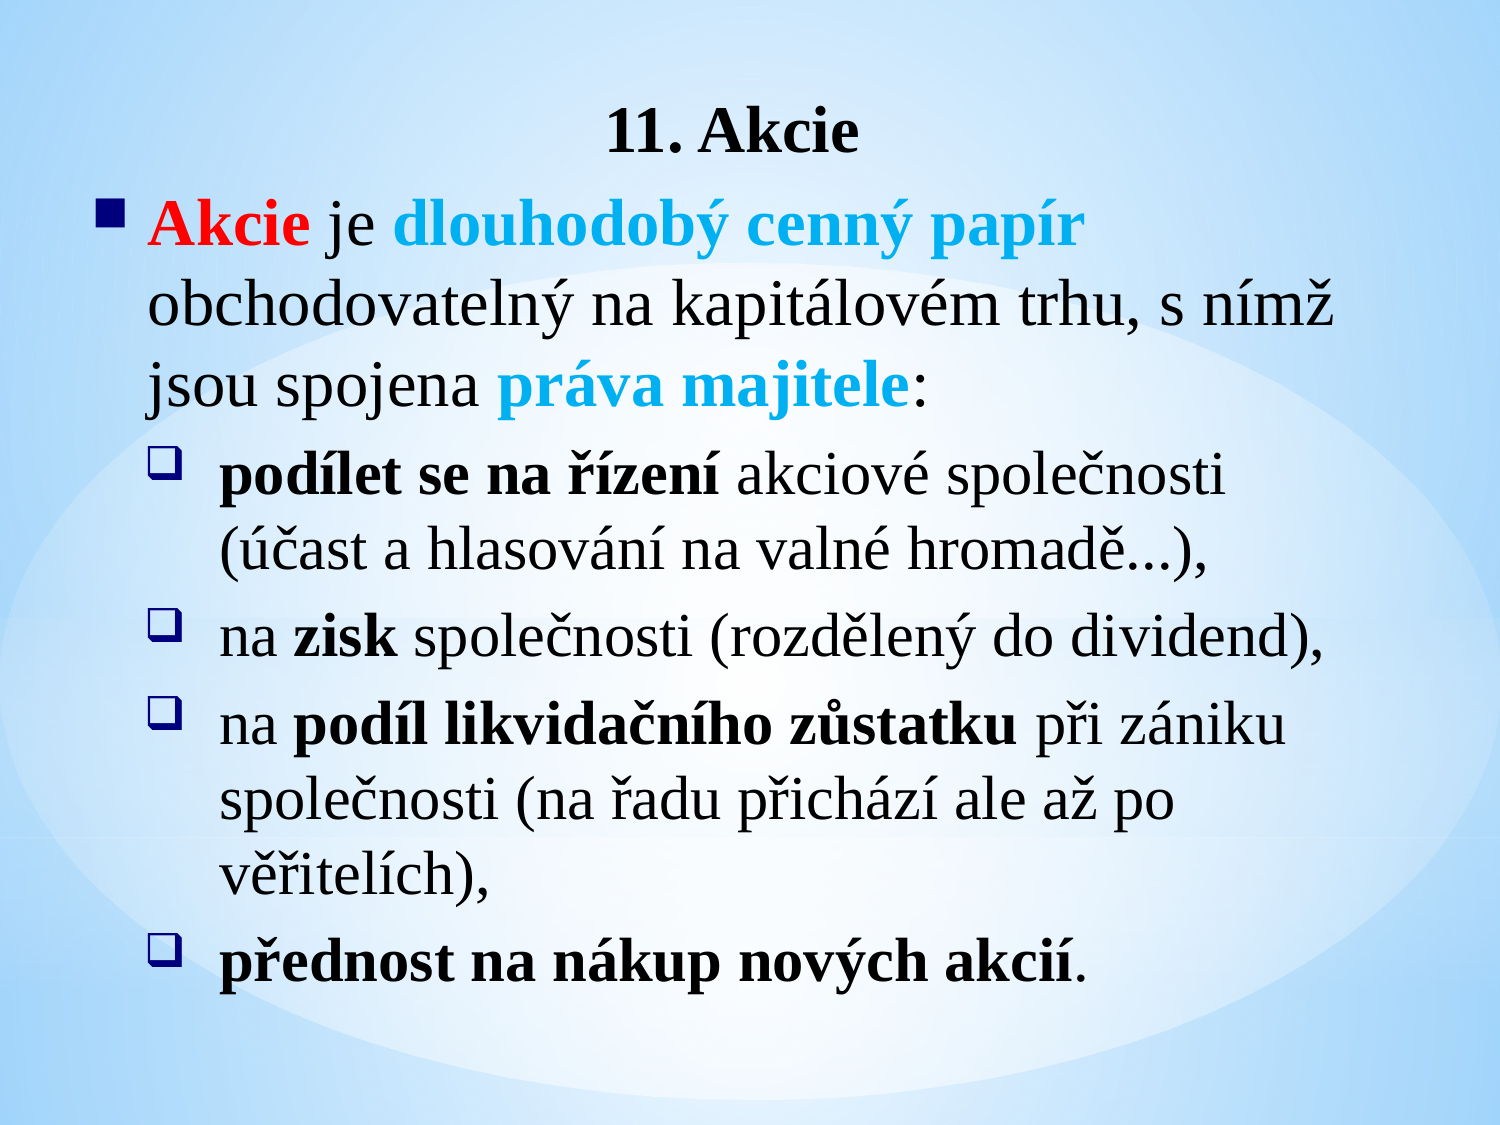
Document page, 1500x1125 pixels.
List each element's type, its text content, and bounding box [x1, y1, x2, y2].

list 11. Akcie Akcie je dlouhodobý cenný papír obchodovatelný na kapitálovém trhu, s nímž jsou spojena práva majitele: podílet se na řízení akciové společnosti (účast a hlasování na valné hromadě...), na zisk společnosti (rozdělený do dividend), na podíl likvidačního zůstatku při zániku společnosti (na řadu přichází ale až po věřitelích), přednost na nákup nových akcií. [76, 78, 1388, 1024]
